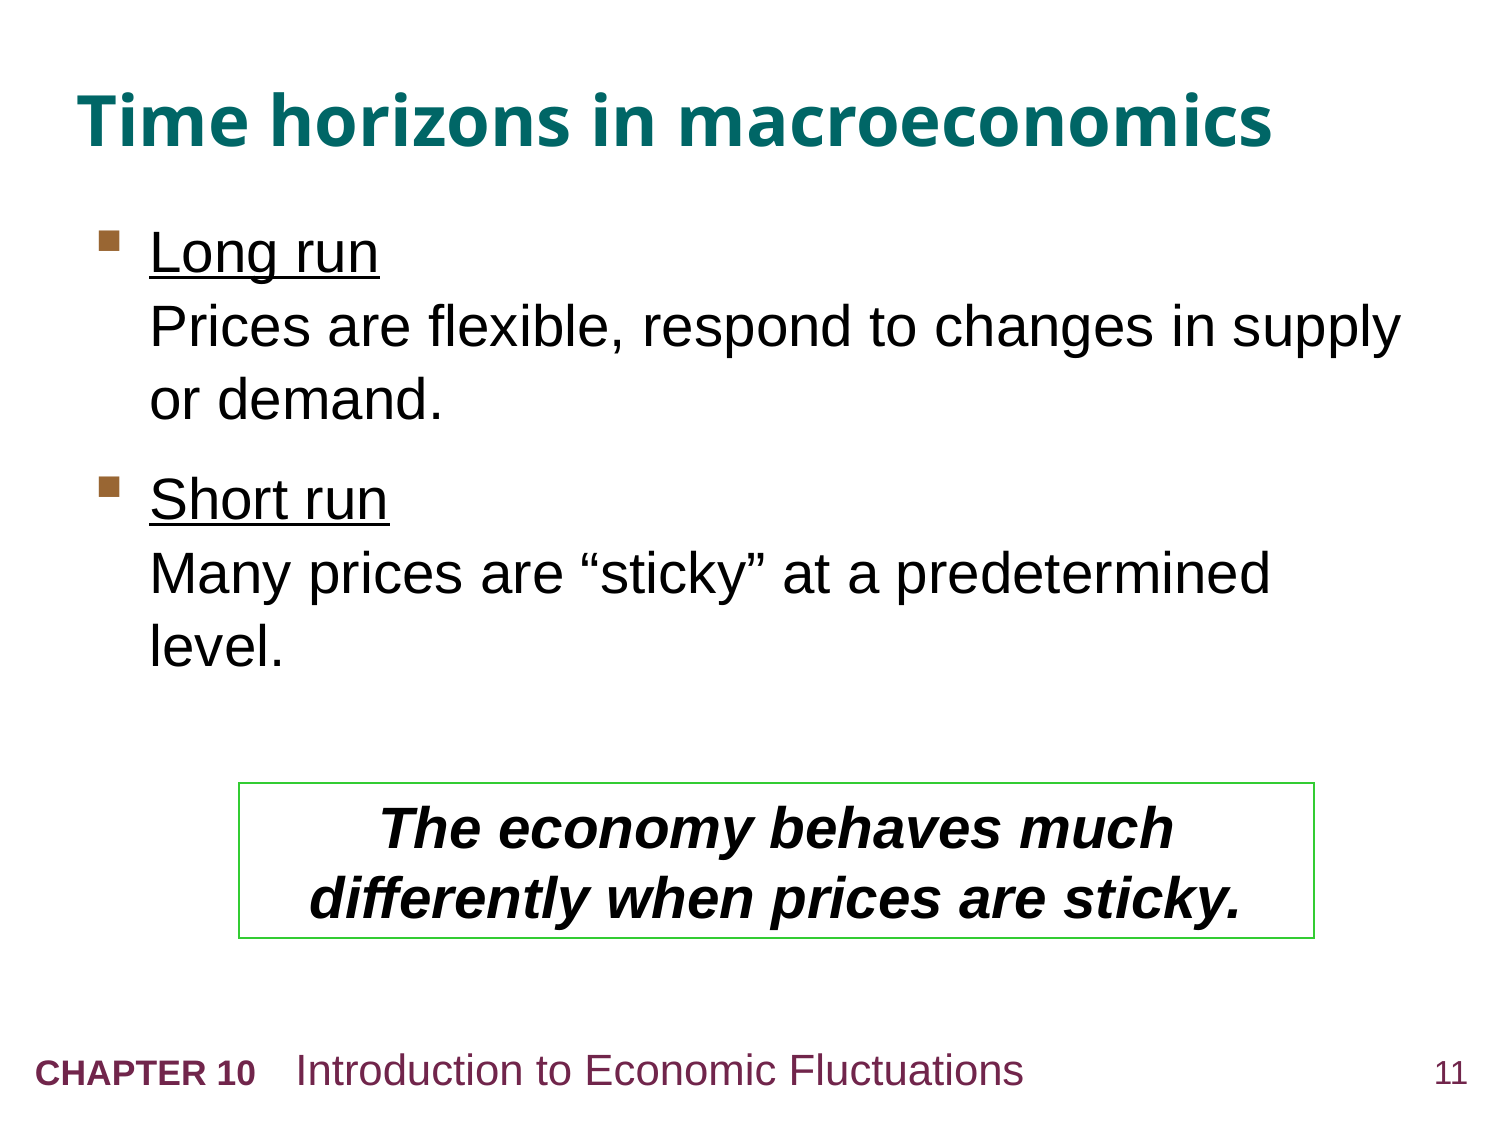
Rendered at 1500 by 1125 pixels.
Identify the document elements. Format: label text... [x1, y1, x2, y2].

text_box The economy behaves much differently when prices are sticky. [239, 783, 1315, 938]
list Long run Prices are flexible, respond to changes in supply or demand. Short run Many prices are “sticky” at a predetermined level. [78, 203, 1425, 1005]
title Time horizons in macroeconomics [76, 38, 1430, 193]
